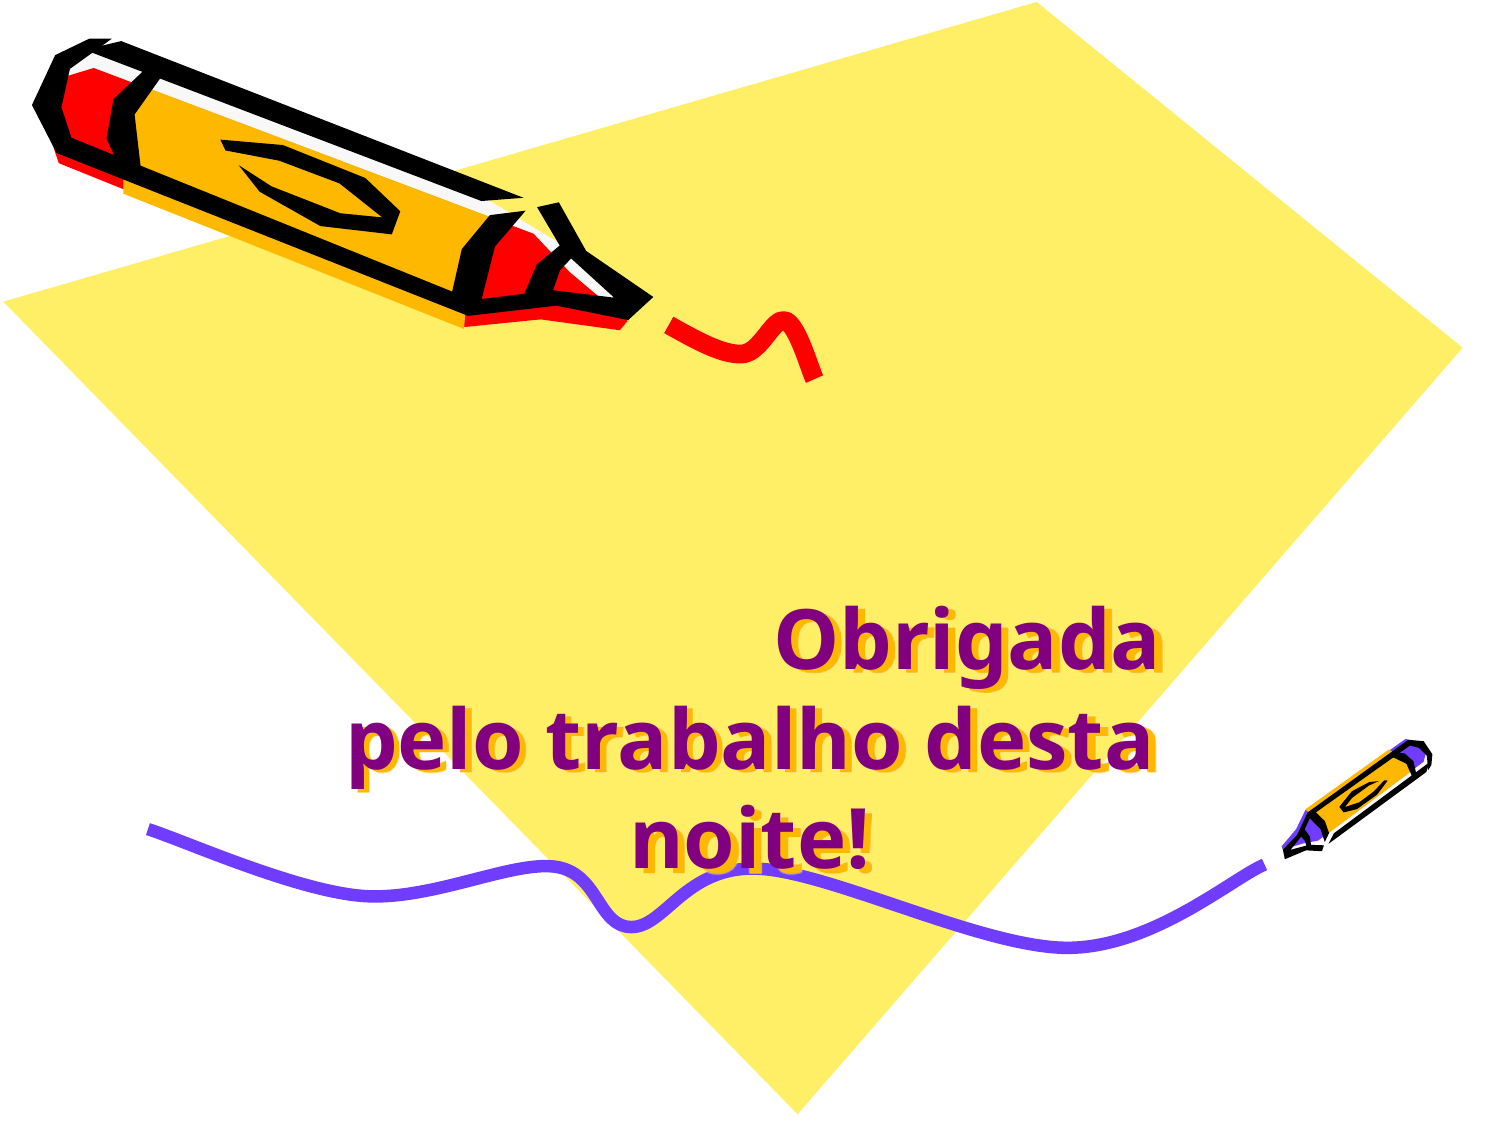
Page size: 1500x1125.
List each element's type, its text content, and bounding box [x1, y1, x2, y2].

subtitle [253, 664, 1244, 830]
title Obrigada pelo trabalho desta noite! [224, 30, 1276, 894]
